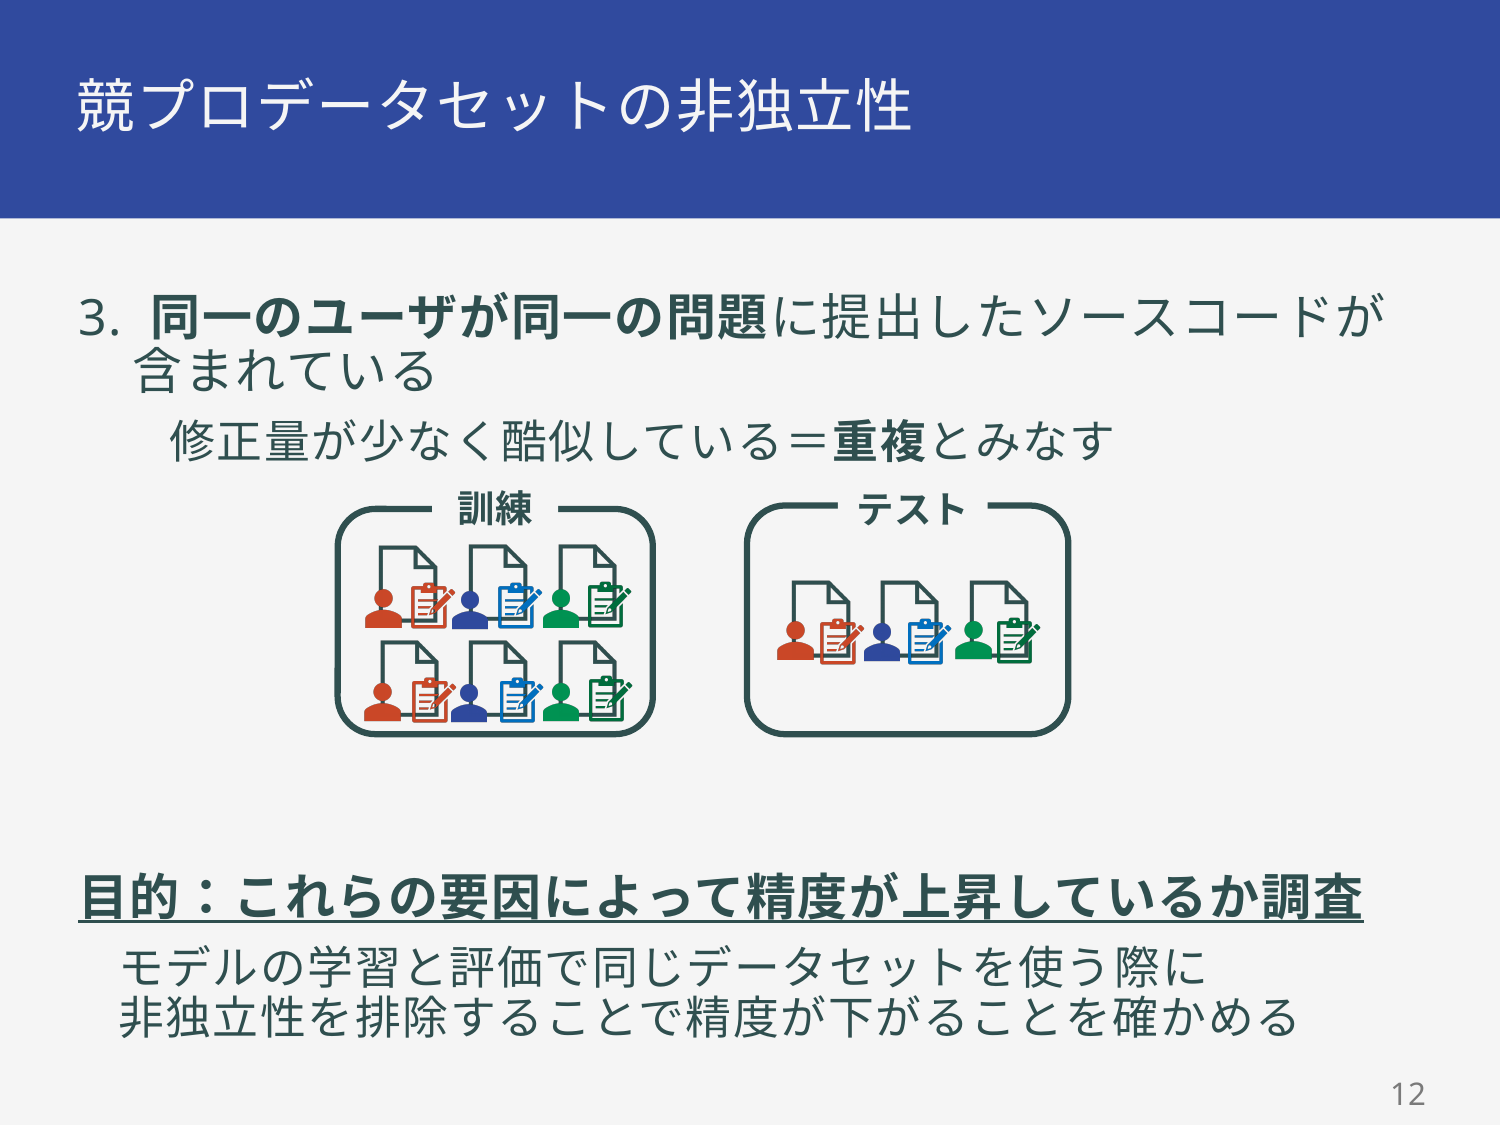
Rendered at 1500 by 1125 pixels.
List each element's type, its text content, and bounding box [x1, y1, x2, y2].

text_box [745, 504, 1070, 736]
text_box テスト [837, 478, 988, 539]
picture [355, 538, 635, 731]
list 3. 同一のユーザが同一の問題に提出したソースコードが 含まれている 修正量が少なく酷似している＝重複とみなす 目的：これらの要因によって精度が上昇しているか調査 モデルの学習と評価で同じデータセットを使う際に 非独立性を排除することで精度が下がることを確かめる [64, 283, 1435, 1060]
picture [768, 574, 1044, 669]
text_box 訓練 [432, 477, 559, 538]
title 競プロデータセットの非独立性 [64, 64, 1435, 154]
text_box [336, 507, 654, 736]
slide_number 12 [1097, 1065, 1435, 1125]
